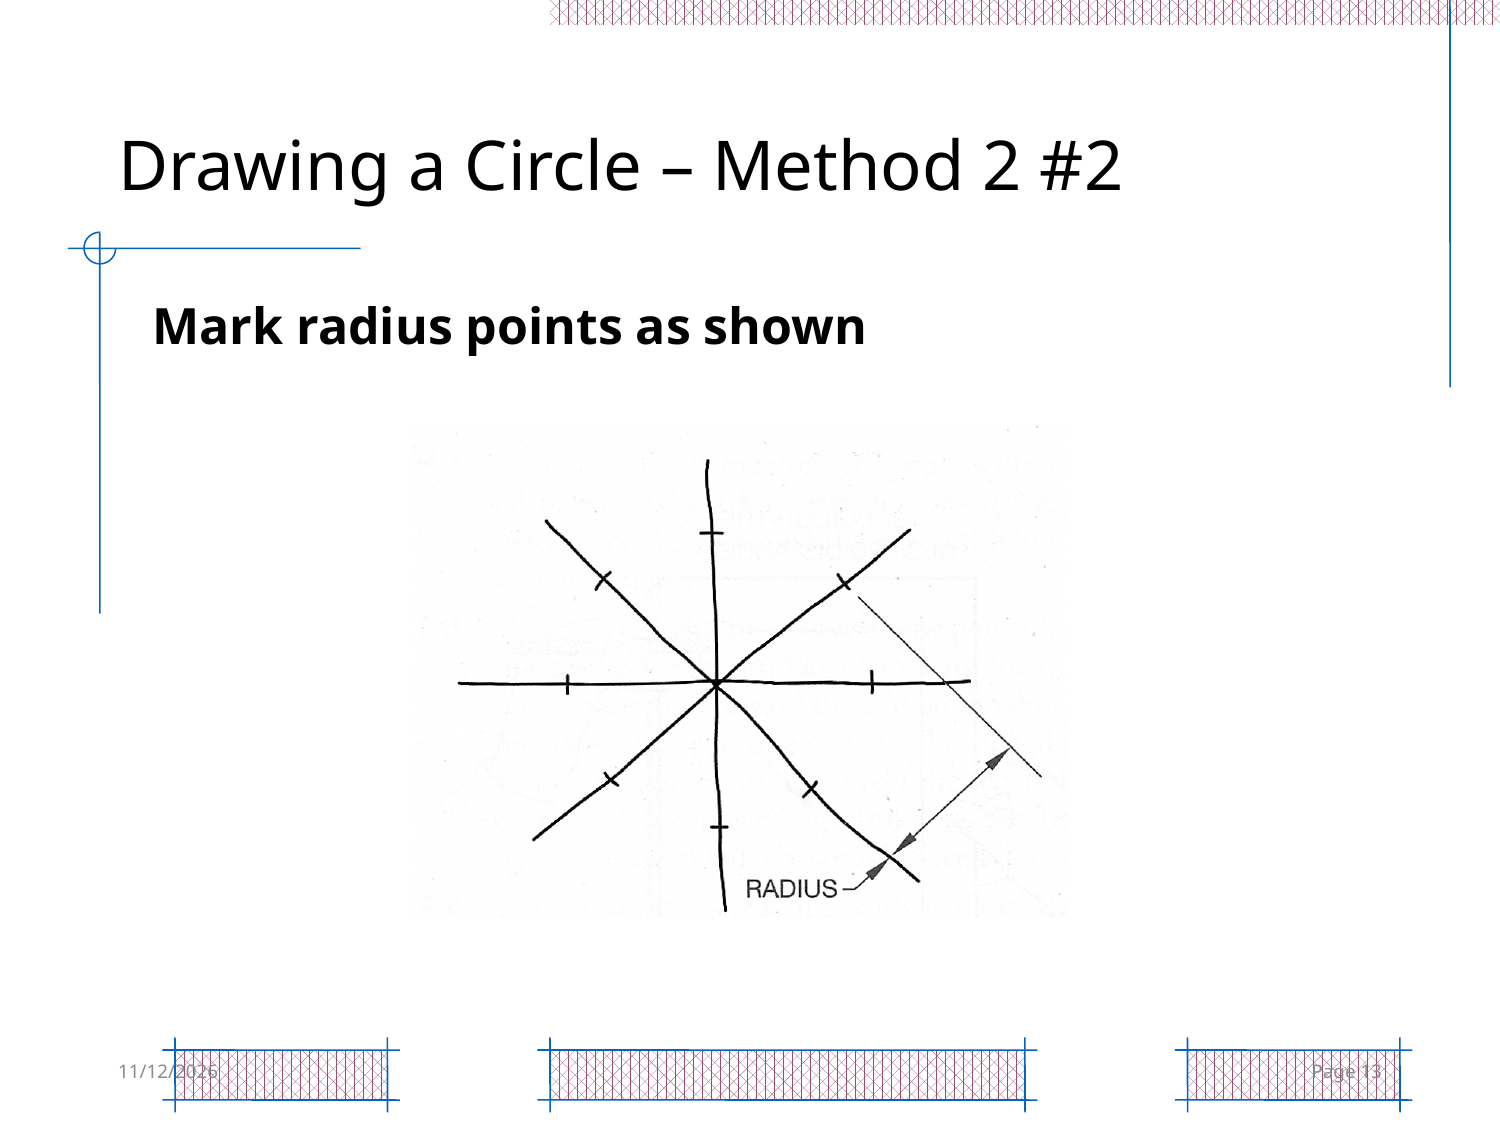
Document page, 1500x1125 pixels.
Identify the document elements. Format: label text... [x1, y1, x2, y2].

slide_number Page 13 [1059, 1042, 1397, 1103]
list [412, 424, 1067, 918]
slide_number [103, 1042, 441, 1103]
title Drawing a Circle – Method 2 #2 [103, 59, 1397, 278]
text_box Mark radius points as shown [137, 287, 1400, 363]
